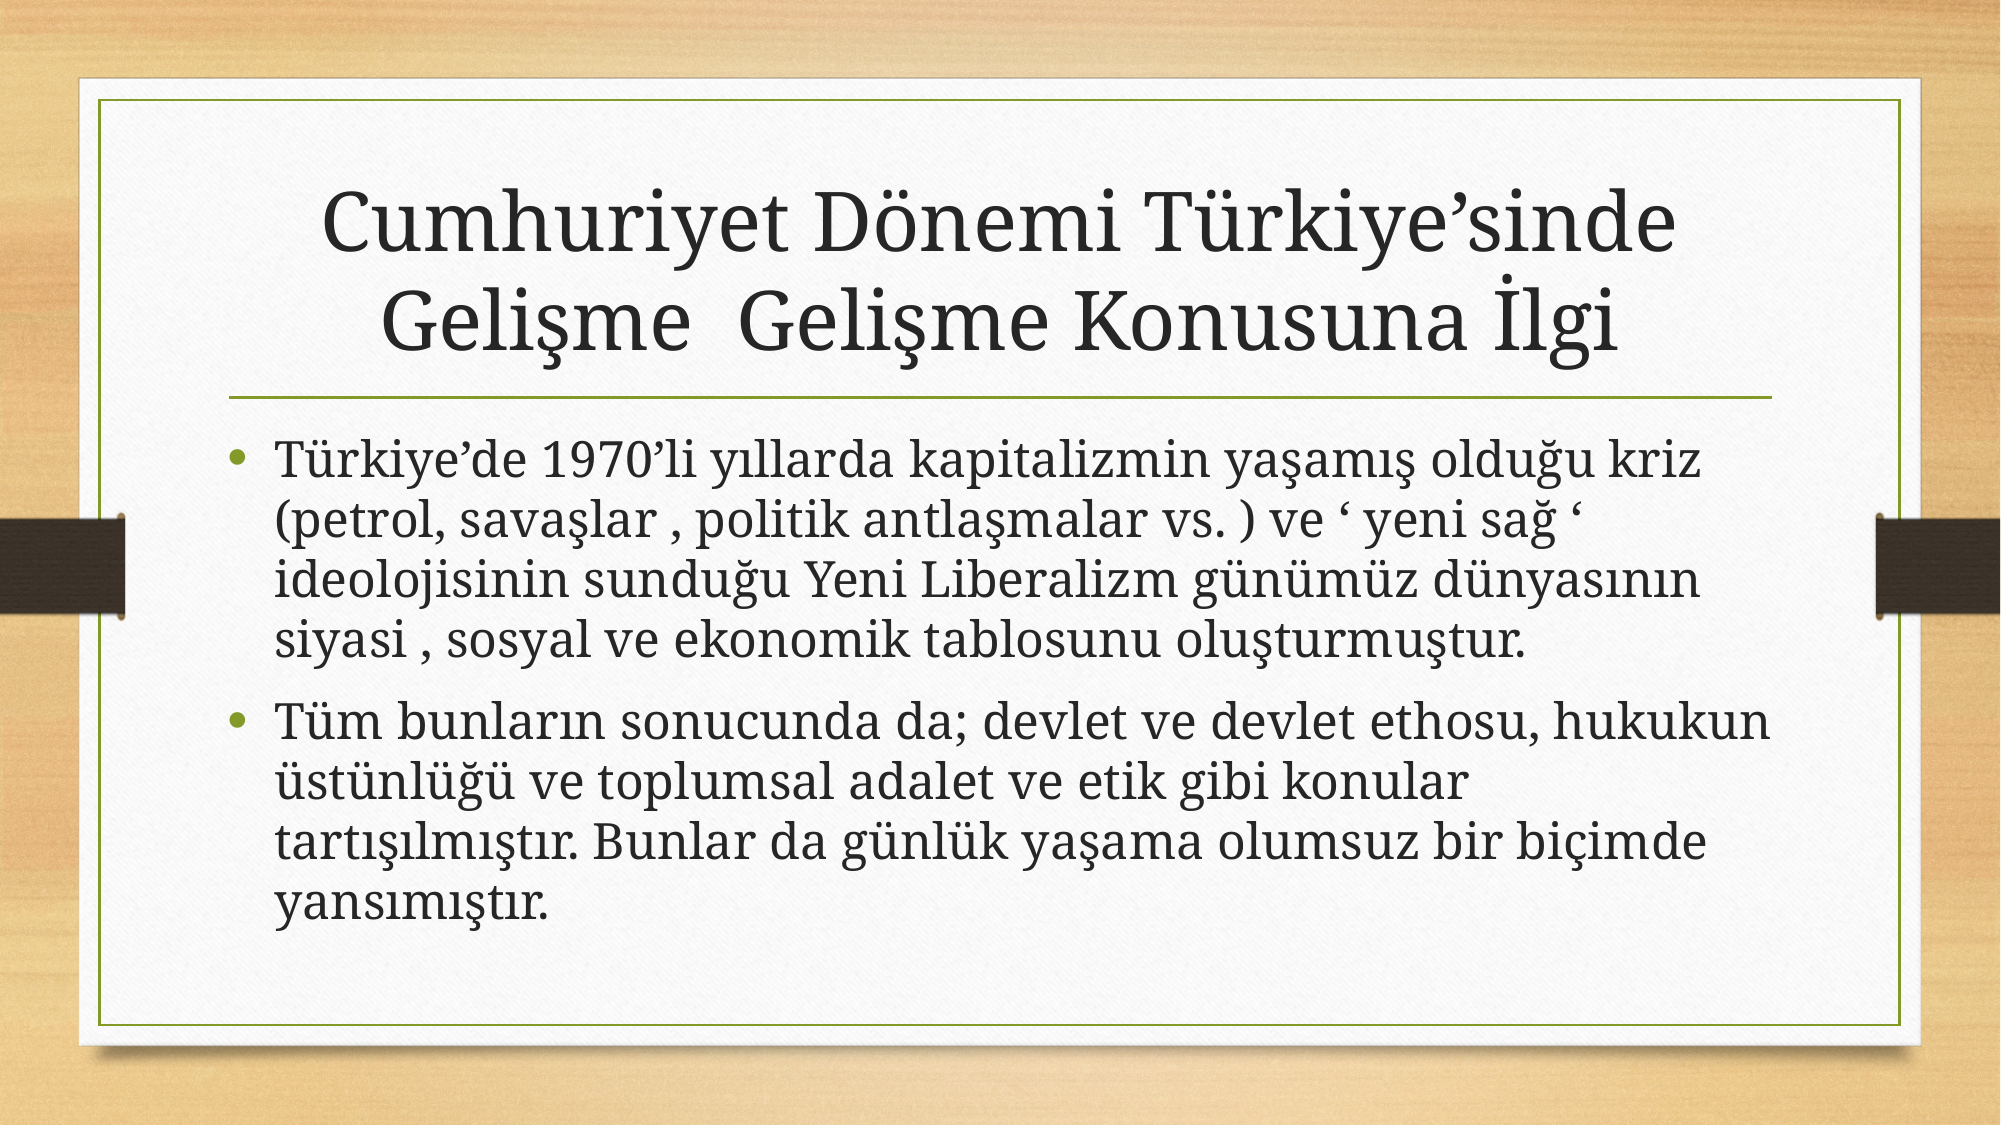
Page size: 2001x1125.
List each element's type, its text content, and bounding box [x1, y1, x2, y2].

list Türkiye’de 1970’li yıllarda kapitalizmin yaşamış olduğu kriz (petrol, savaşlar , politik antlaşmalar vs. ) ve ‘ yeni sağ ‘ ideolojisinin sunduğu Yeni Liberalizm günümüz dünyasının siyasi , sosyal ve ekonomik tablosunu oluşturmuştur. Tüm bunların sonucunda da; devlet ve devlet ethosu, hukukun üstünlüğü ve toplumsal adalet ve etik gibi konular tartışılmıştır. Bunlar da günlük yaşama olumsuz bir biçimde yansımıştır. [212, 419, 1788, 964]
title Cumhuriyet Dönemi Türkiye’sinde Gelişme Gelişme Konusuna İlgi [212, 161, 1788, 375]
picture [0, 0, 2001, 1125]
